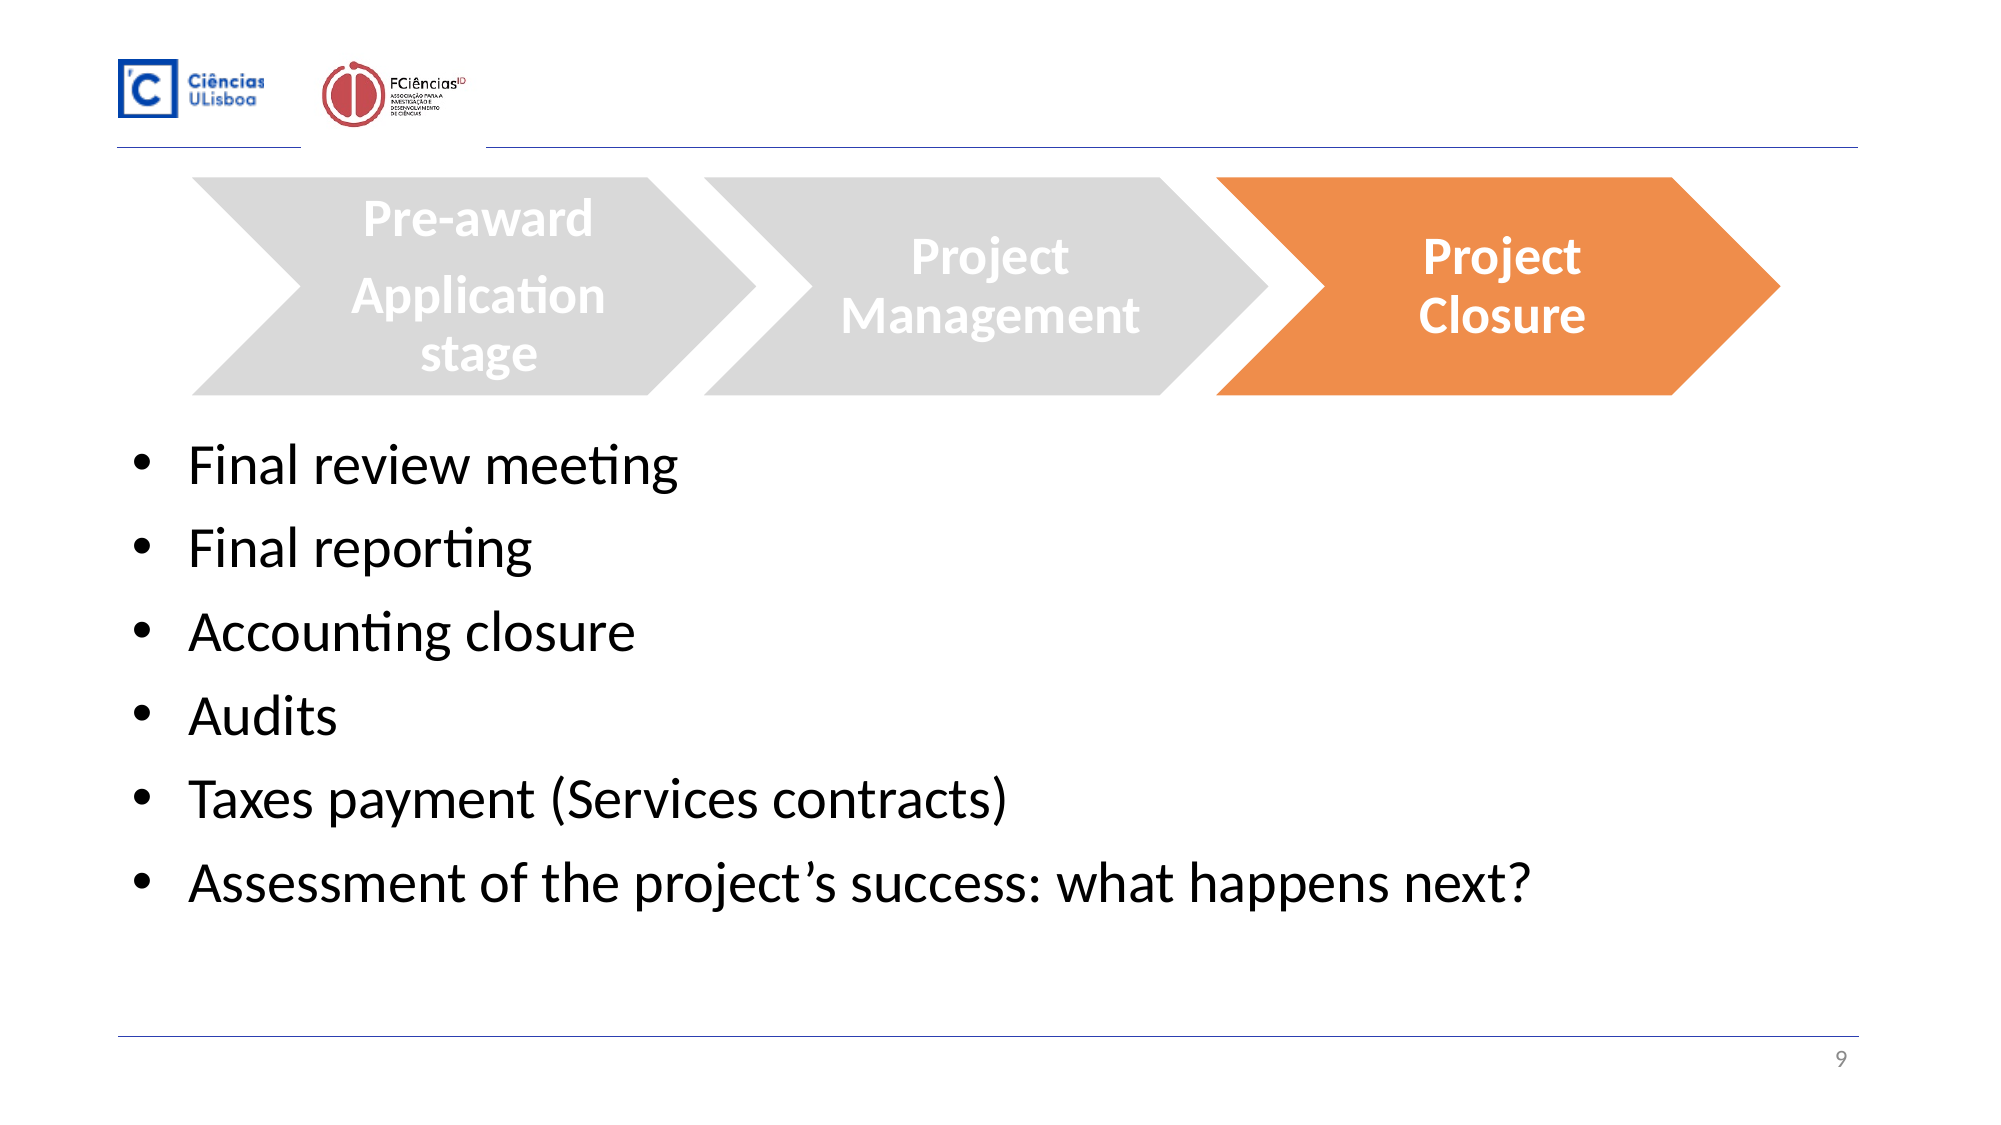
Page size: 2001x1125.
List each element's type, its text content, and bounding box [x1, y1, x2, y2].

picture [301, 40, 486, 148]
picture [118, 59, 265, 118]
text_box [188, 176, 1783, 397]
slide_number 9 [1412, 1042, 1863, 1103]
list Final review meeting Final reporting Accounting closure Audits Taxes payment (Services contracts) Assessment of the project’s success: what happens next? [116, 426, 1763, 977]
